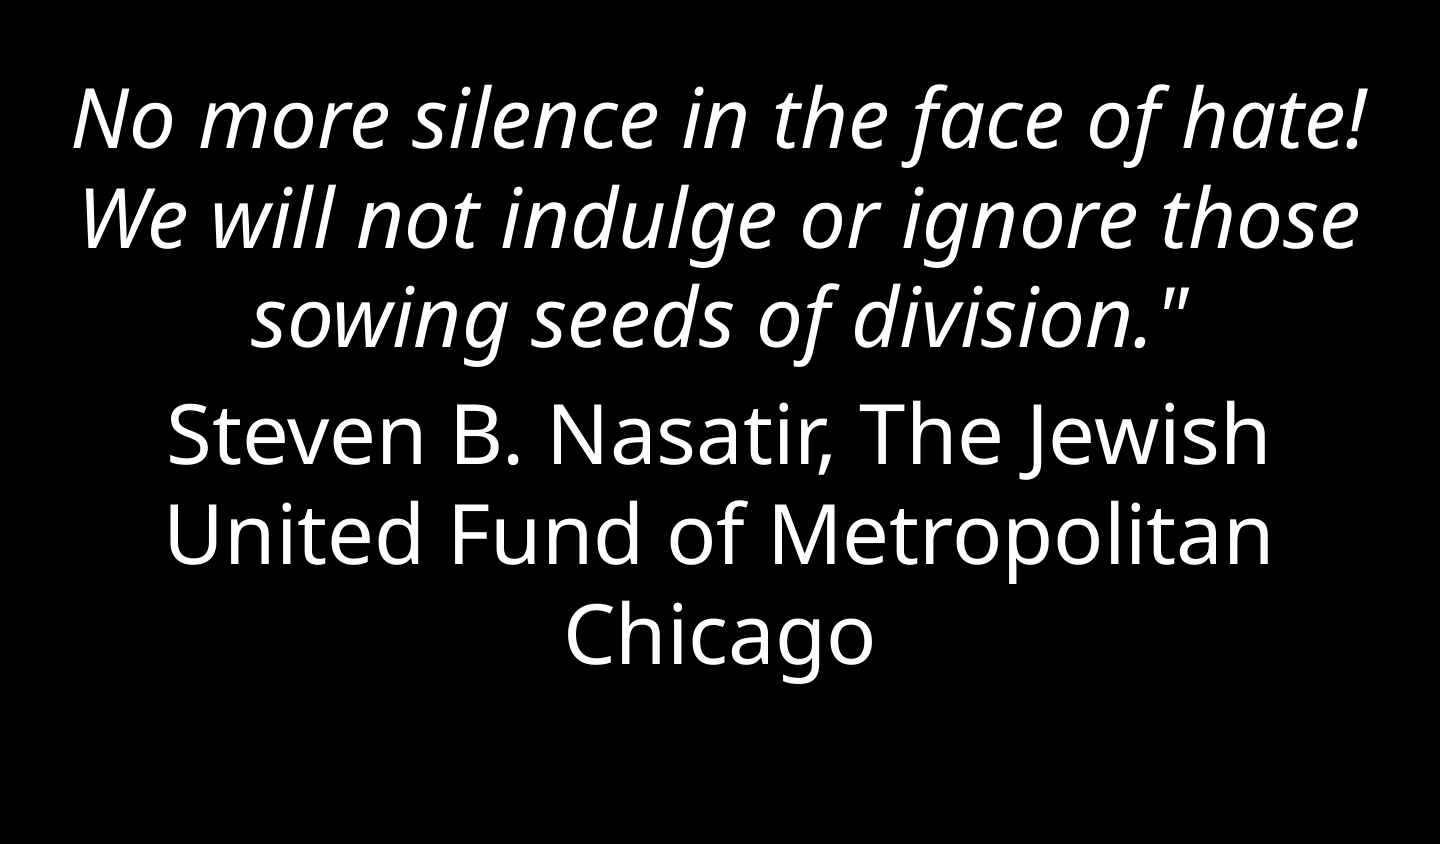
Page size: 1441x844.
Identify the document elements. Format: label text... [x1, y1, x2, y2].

subtitle No more silence in the face of hate! We will not indulge or ignore those sowing seeds of division." Steven B. Nasatir, The Jewish United Fund of Metropolitan Chicago [32, 59, 1408, 844]
